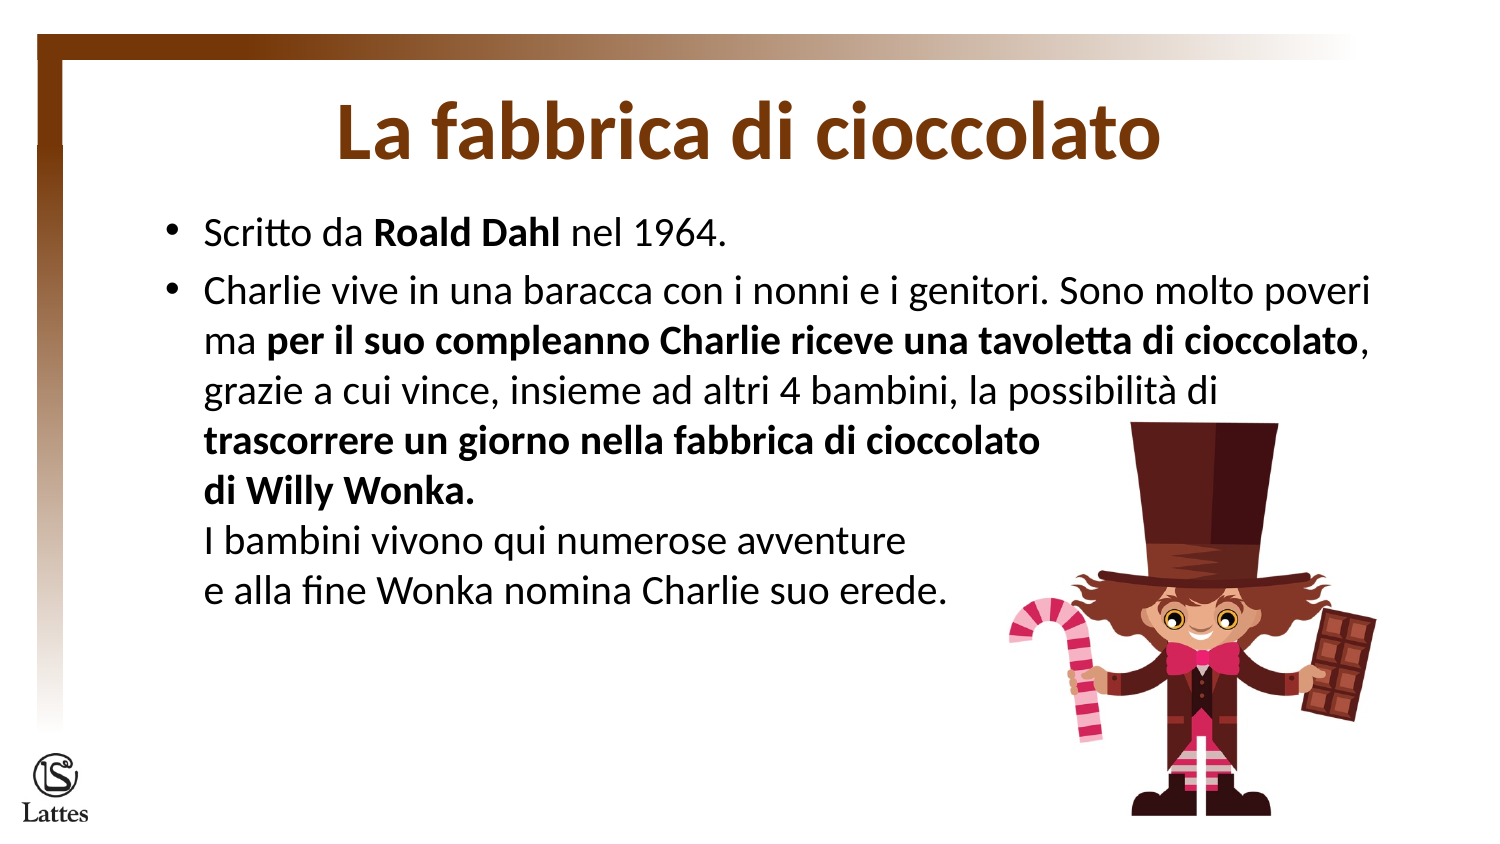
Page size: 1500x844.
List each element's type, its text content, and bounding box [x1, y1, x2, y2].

picture [995, 412, 1388, 823]
text_box [65, 32, 1360, 61]
title La fabbrica di cioccolato [75, 56, 1425, 197]
picture [21, 752, 88, 823]
list Scritto da Roald Dahl nel 1964. Charlie vive in una baracca con i nonni e i genitori. Sono molto poveri ma per il suo compleanno Charlie riceve una tavoletta di cioccolato, grazie a cui vince, insieme ad altri 4 bambini, la possibilità di trascorrere un giorno nella fabbrica di cioccolato di Willy Wonka. I bambini vivono qui numerose avventure e alla fine Wonka nomina Charlie suo erede. [150, 196, 1388, 754]
text_box [35, 32, 65, 736]
